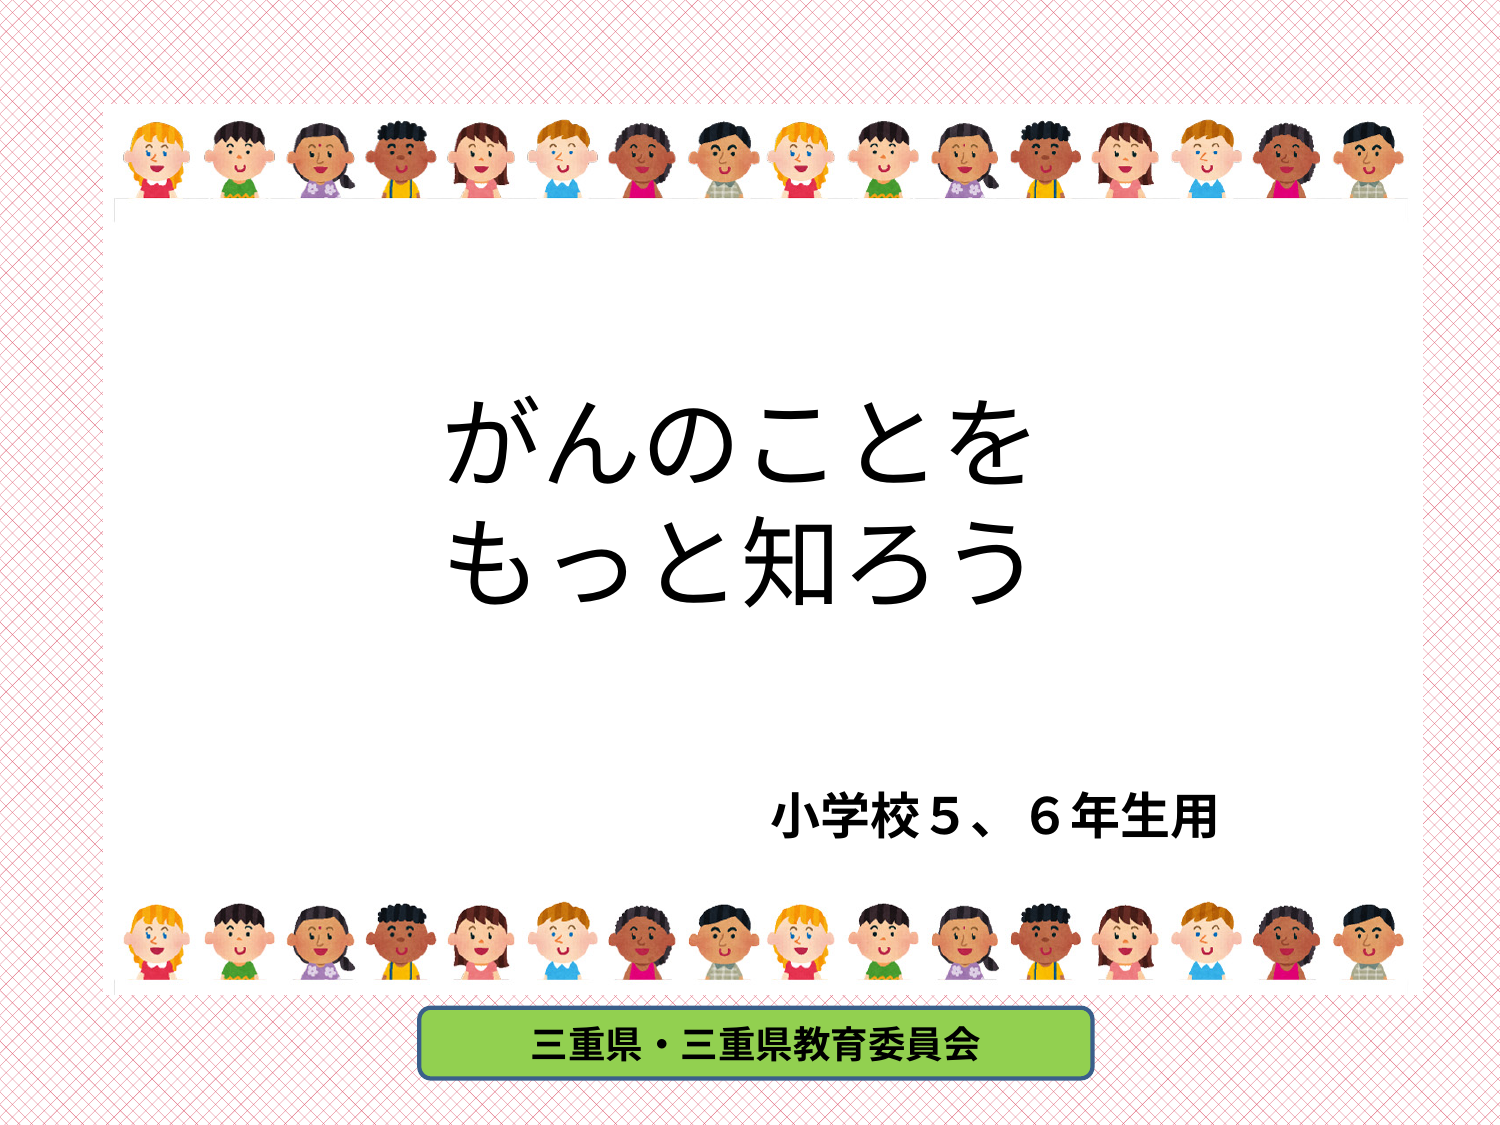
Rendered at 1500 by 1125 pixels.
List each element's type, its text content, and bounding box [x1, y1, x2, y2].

text_box 三重県・三重県教育委員会 [417, 1005, 1095, 1081]
picture [103, 104, 1423, 995]
